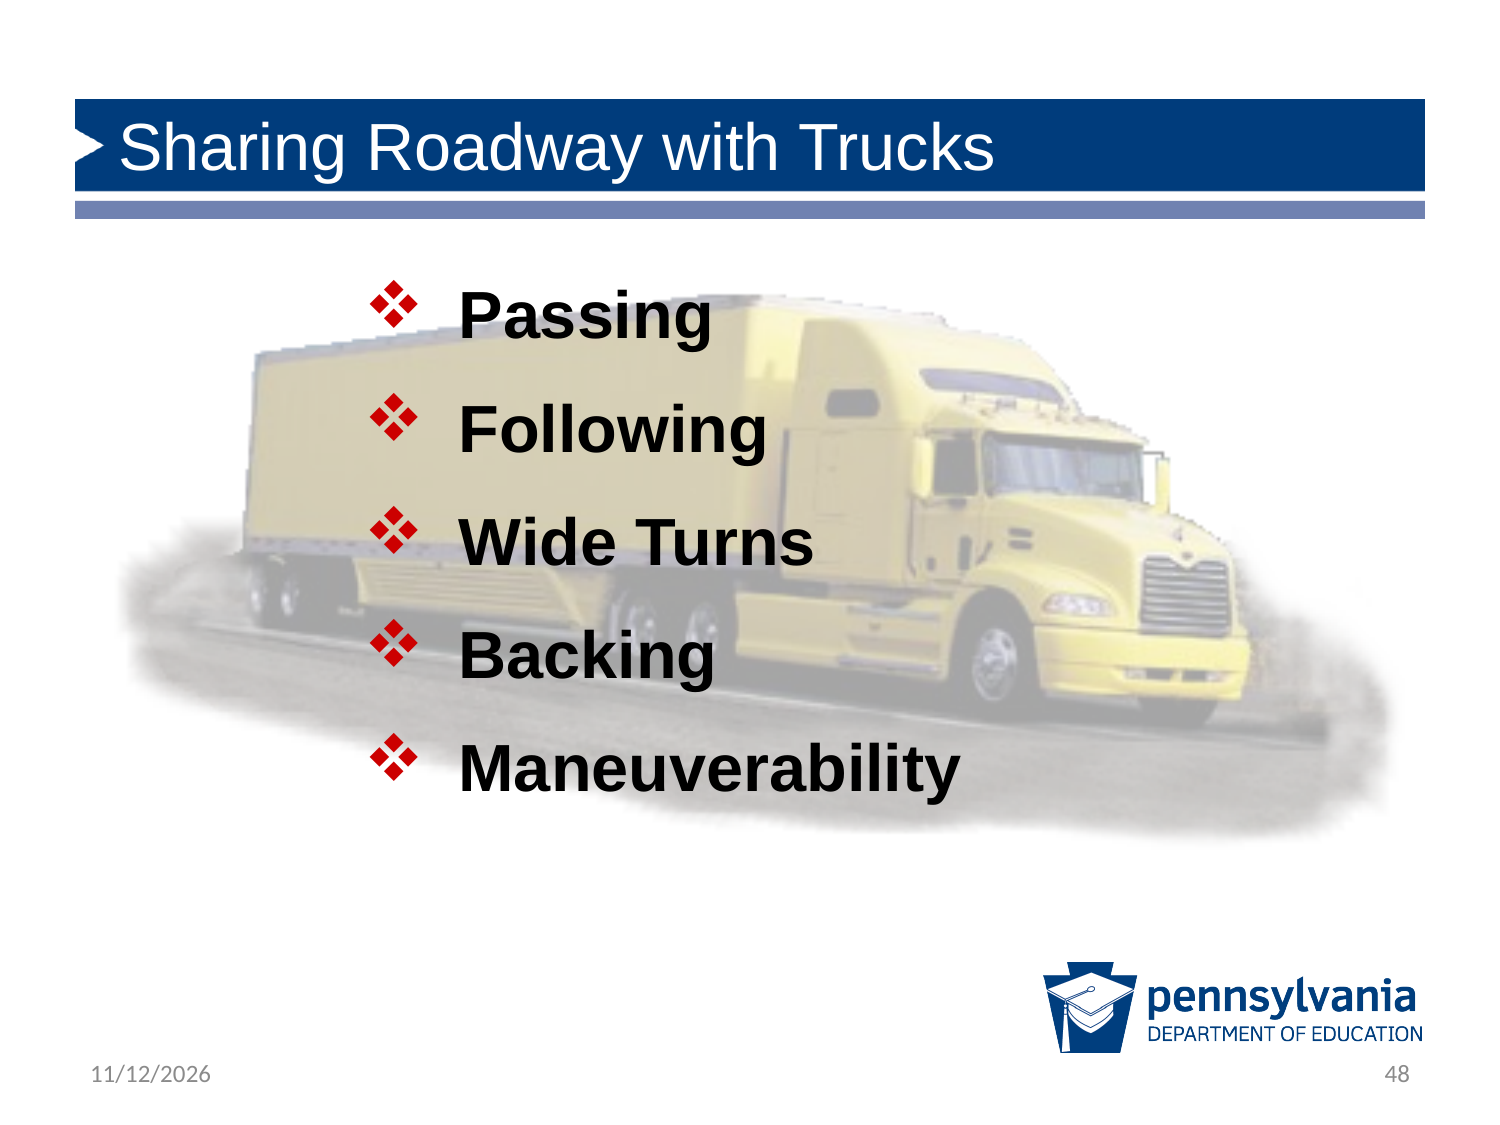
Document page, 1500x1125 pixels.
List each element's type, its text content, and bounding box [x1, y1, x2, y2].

slide_number 48 [1074, 1042, 1425, 1103]
picture [1043, 962, 1422, 1053]
picture [101, 263, 1426, 862]
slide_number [75, 1042, 425, 1103]
title Sharing Roadway with Trucks [75, 50, 1425, 238]
